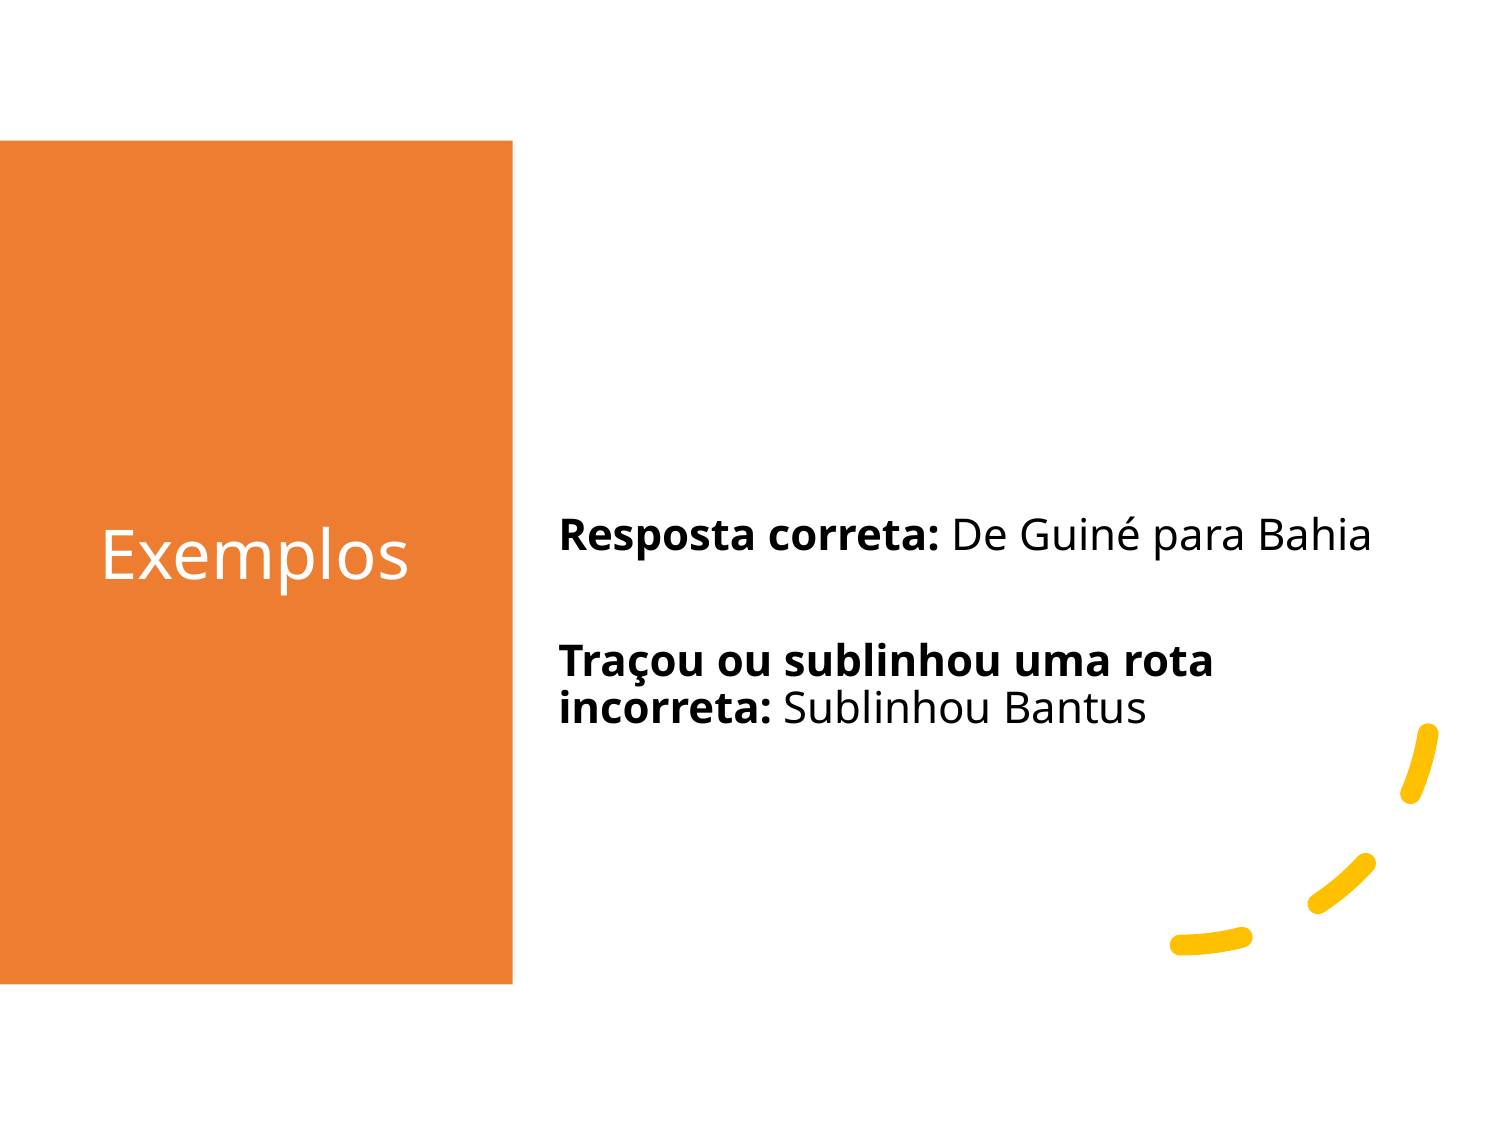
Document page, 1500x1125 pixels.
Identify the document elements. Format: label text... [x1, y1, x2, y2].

list Resposta correta: De Guiné para Bahia Traçou ou sublinhou uma rota incorreta: Sublinhou Bantus [547, 213, 1397, 901]
text_box [1179, 901, 1324, 946]
text_box [0, 140, 1500, 986]
title Exemplos [84, 213, 479, 901]
text_box [0, 140, 514, 985]
text_box [1397, 693, 1432, 822]
